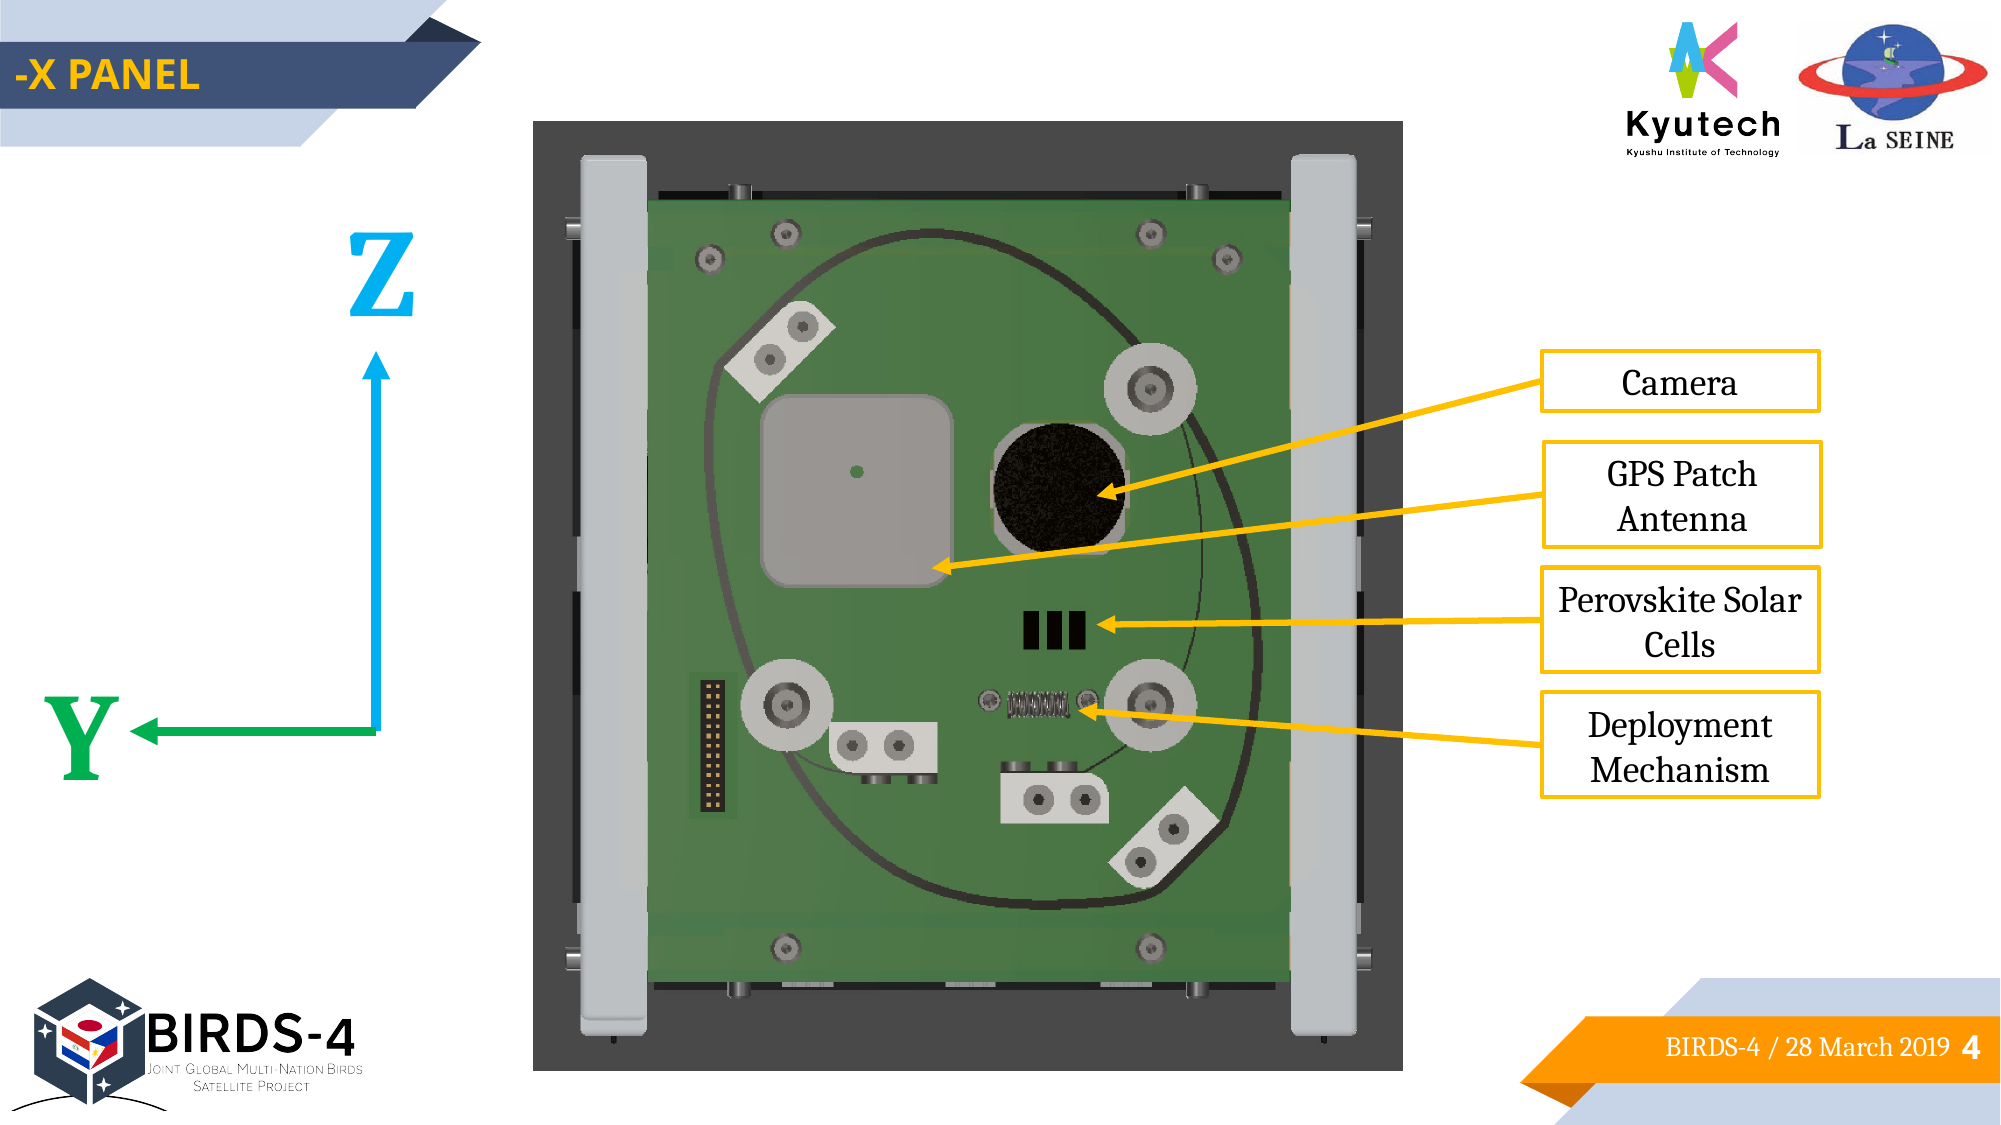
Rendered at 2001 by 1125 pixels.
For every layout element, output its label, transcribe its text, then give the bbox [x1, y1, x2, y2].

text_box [931, 494, 1545, 569]
text_box Perovskite Solar Cells [1540, 565, 1821, 674]
picture [8, 978, 367, 1111]
picture [1796, 21, 1991, 155]
text_box Camera [1540, 349, 1821, 413]
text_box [1096, 620, 1543, 625]
text_box GPS Patch Antenna [1548, 440, 1823, 549]
text_box Y [30, 647, 134, 813]
text_box Deployment Mechanism [1540, 690, 1821, 799]
text_box -X PANEL [0, 40, 417, 105]
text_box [1096, 381, 1543, 493]
picture [532, 121, 1403, 1071]
text_box Z [333, 184, 433, 350]
text_box BIRDS-4 / 28 March 2019 [1517, 1021, 1965, 1070]
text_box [1077, 710, 1543, 746]
picture [1627, 21, 1779, 157]
